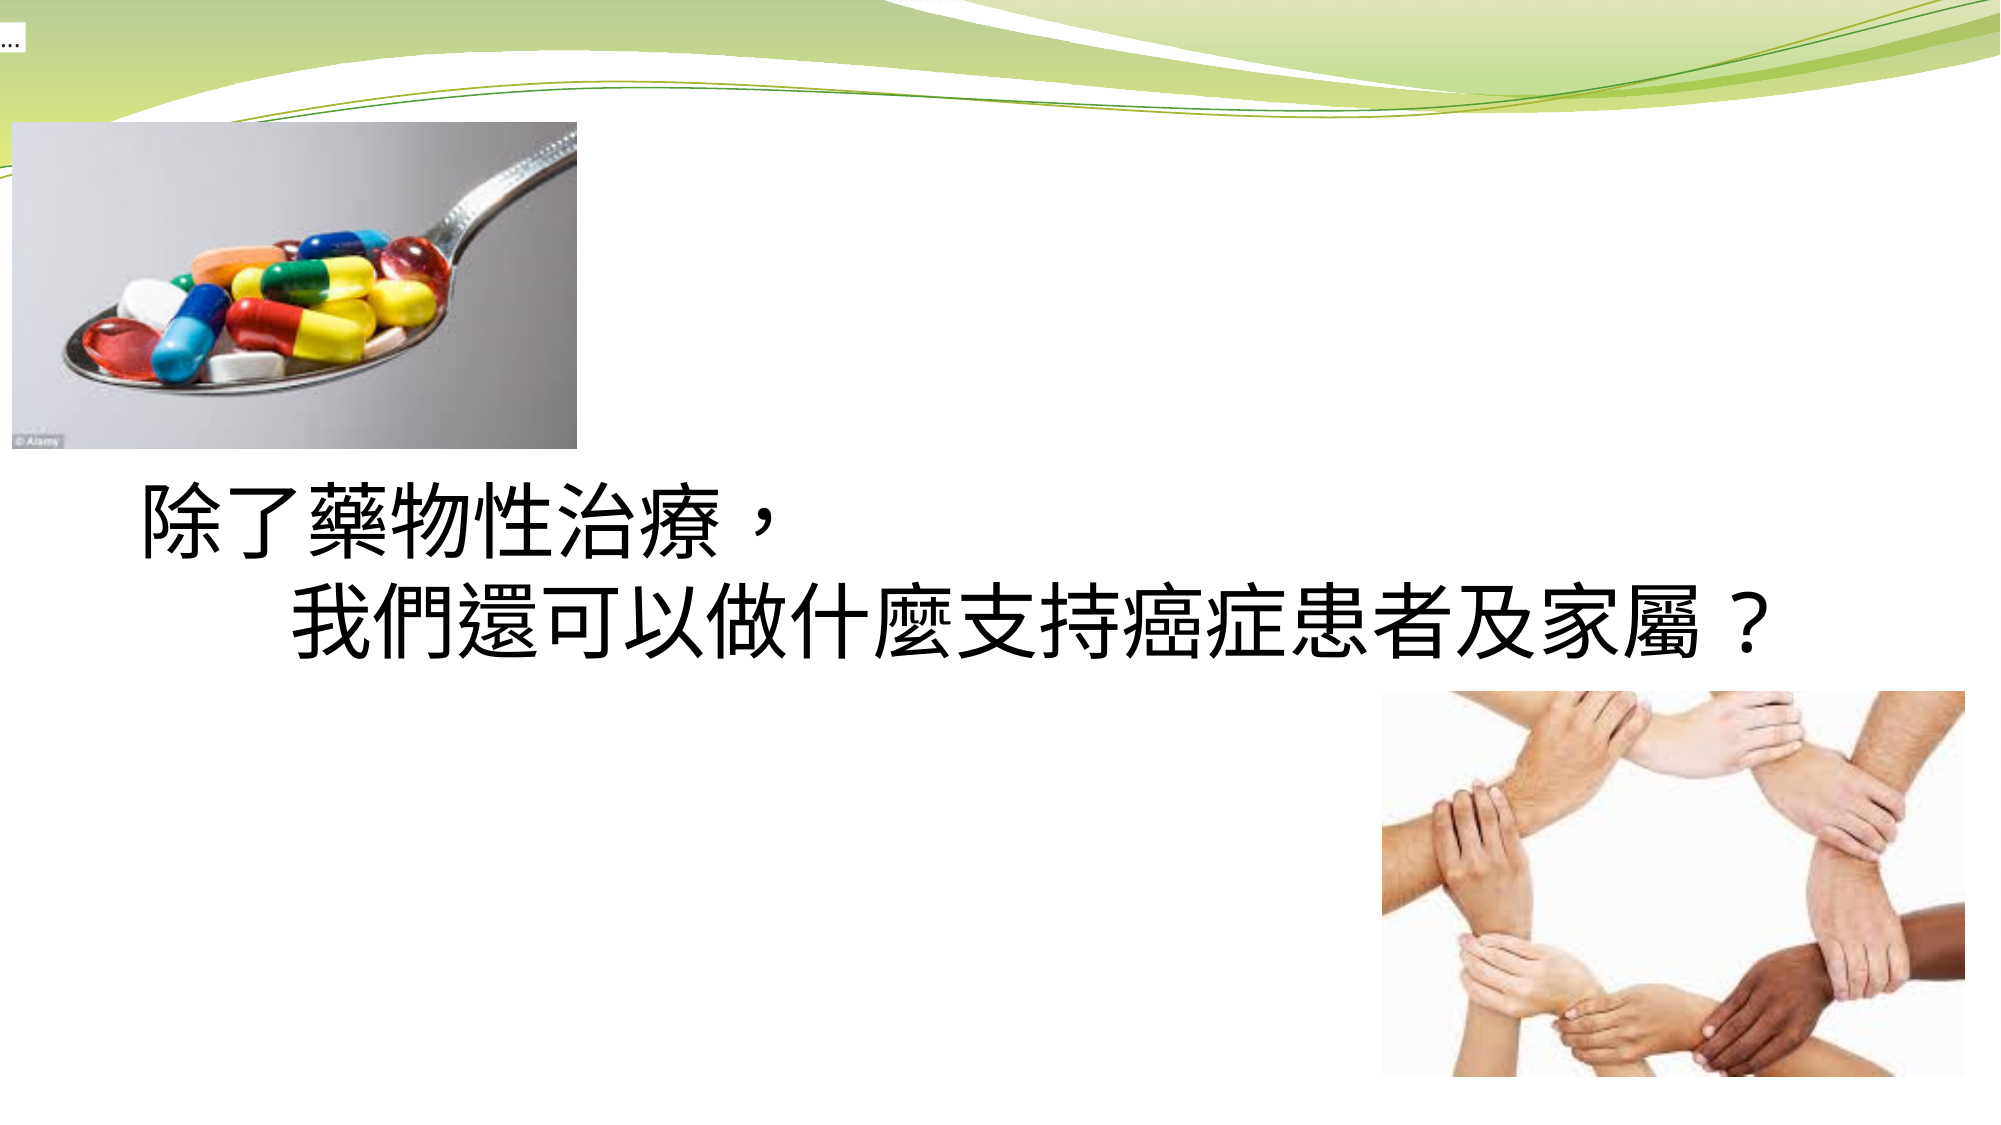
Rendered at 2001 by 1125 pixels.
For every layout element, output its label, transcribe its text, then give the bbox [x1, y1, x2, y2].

picture [12, 122, 577, 449]
text_box 除了藥物性治療， 我們還可以做什麼支持癌症患者及家屬? [124, 461, 1875, 677]
text_box ... [0, 22, 26, 53]
picture [1382, 691, 1965, 1077]
